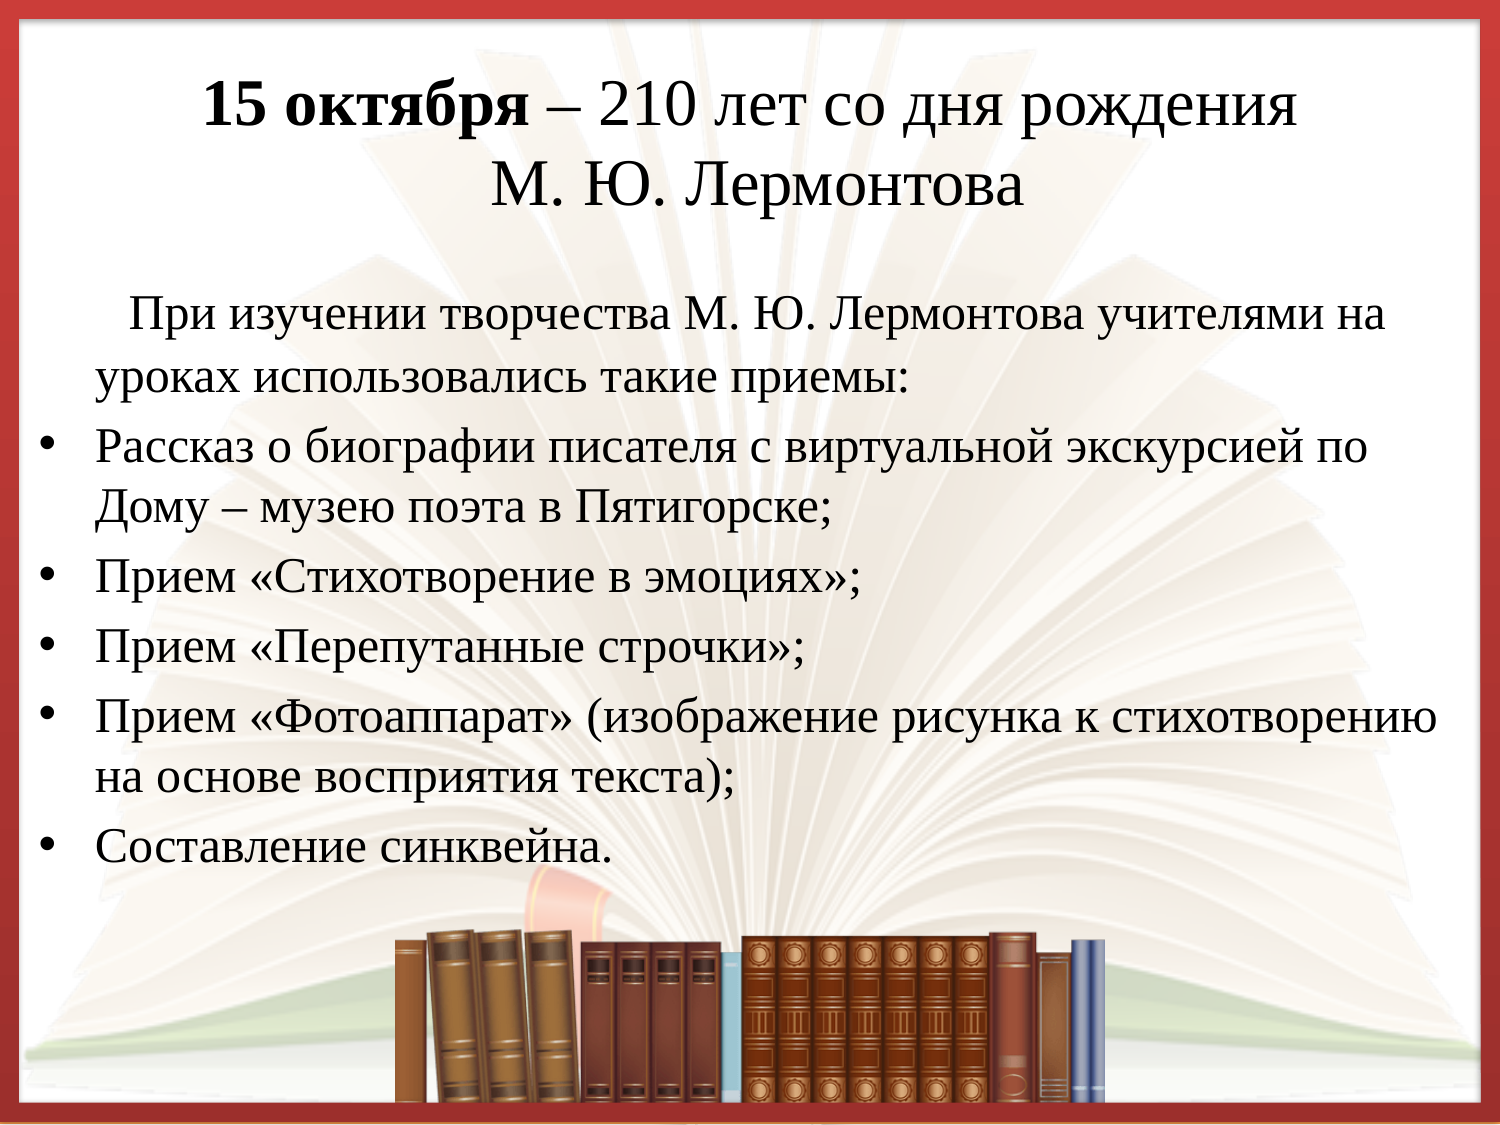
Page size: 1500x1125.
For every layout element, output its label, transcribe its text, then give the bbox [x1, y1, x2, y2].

picture [395, 998, 1105, 1102]
list При изучении творчества М. Ю. Лермонтова учителями на уроках использовались такие приемы: Рассказ о биографии писателя с виртуальной экскурсией по Дому – музею поэта в Пятигорске; Прием «Стихотворение в эмоциях»; Прием «Перепутанные строчки»; Прием «Фотоаппарат» (изображение рисунка к стихотворению на основе восприятия текста); Составление синквейна. [23, 255, 1477, 998]
title 15 октября – 210 лет со дня рождения М. Ю. Лермонтова [75, 45, 1425, 233]
